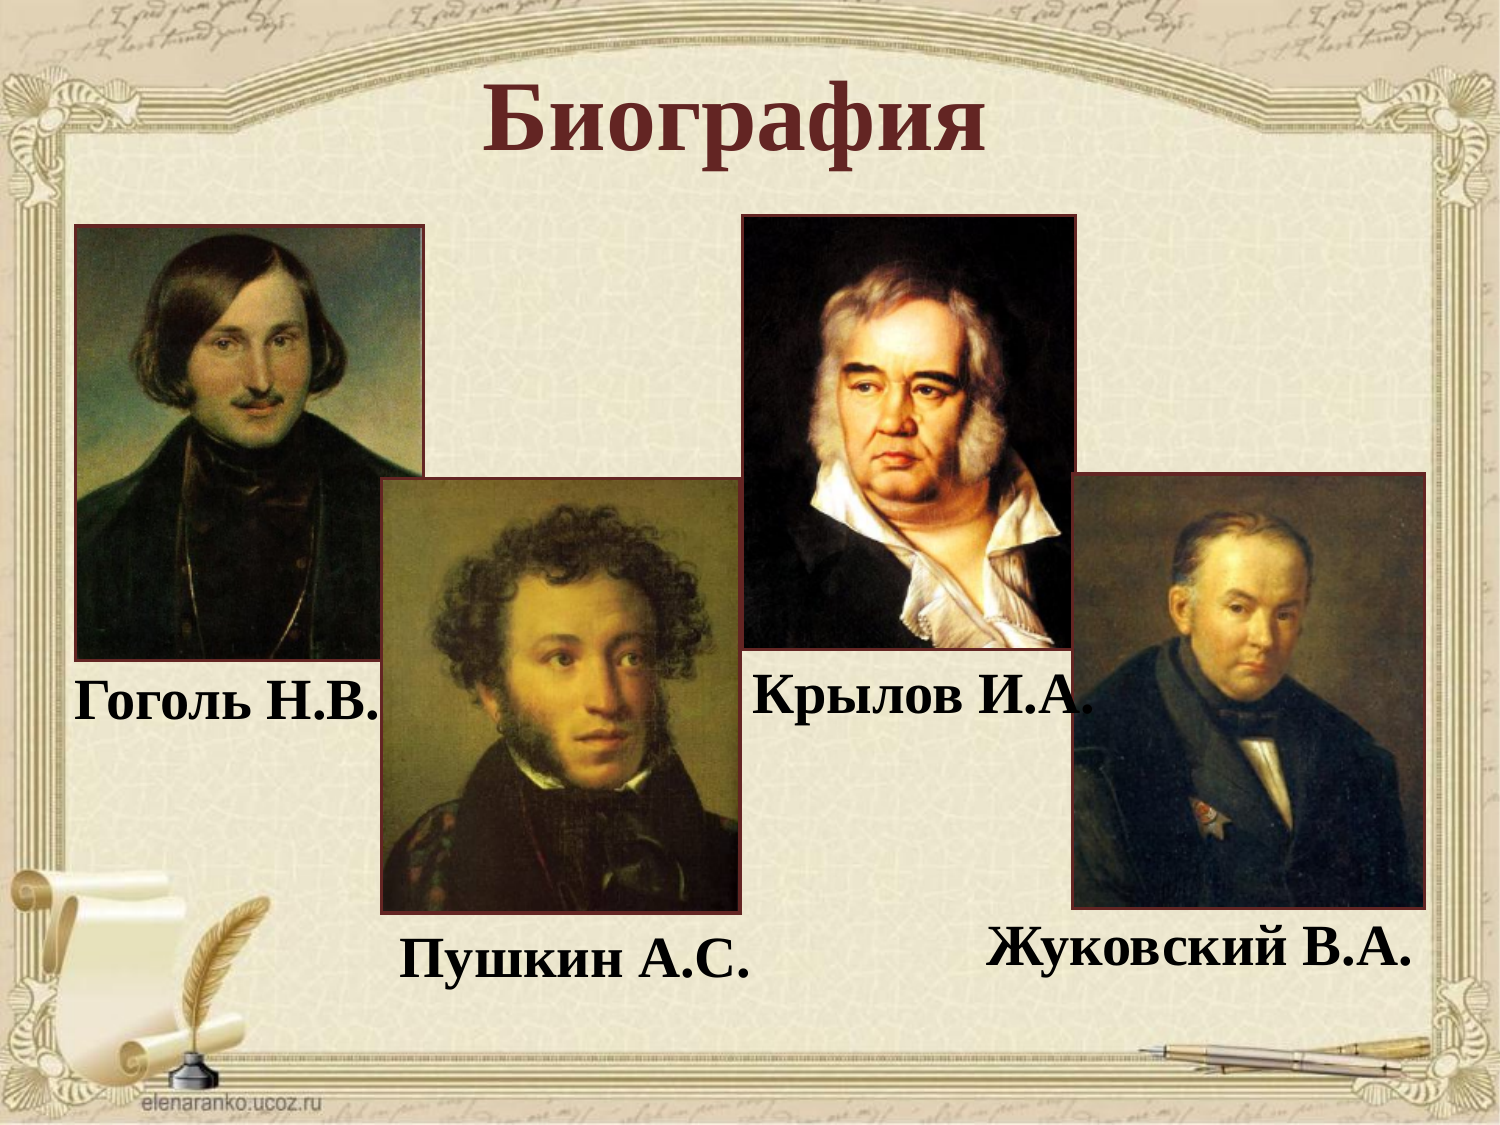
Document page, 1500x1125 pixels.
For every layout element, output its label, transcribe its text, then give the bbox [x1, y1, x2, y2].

picture [0, 0, 1500, 1125]
text_box Крылов И.А. [744, 657, 1069, 733]
text_box Пушкин А.С. [381, 911, 770, 997]
text_box Жуковский В.А. [953, 899, 1447, 984]
text_box Гоголь Н.В. [32, 653, 377, 739]
text_box Биография [371, 42, 1099, 179]
